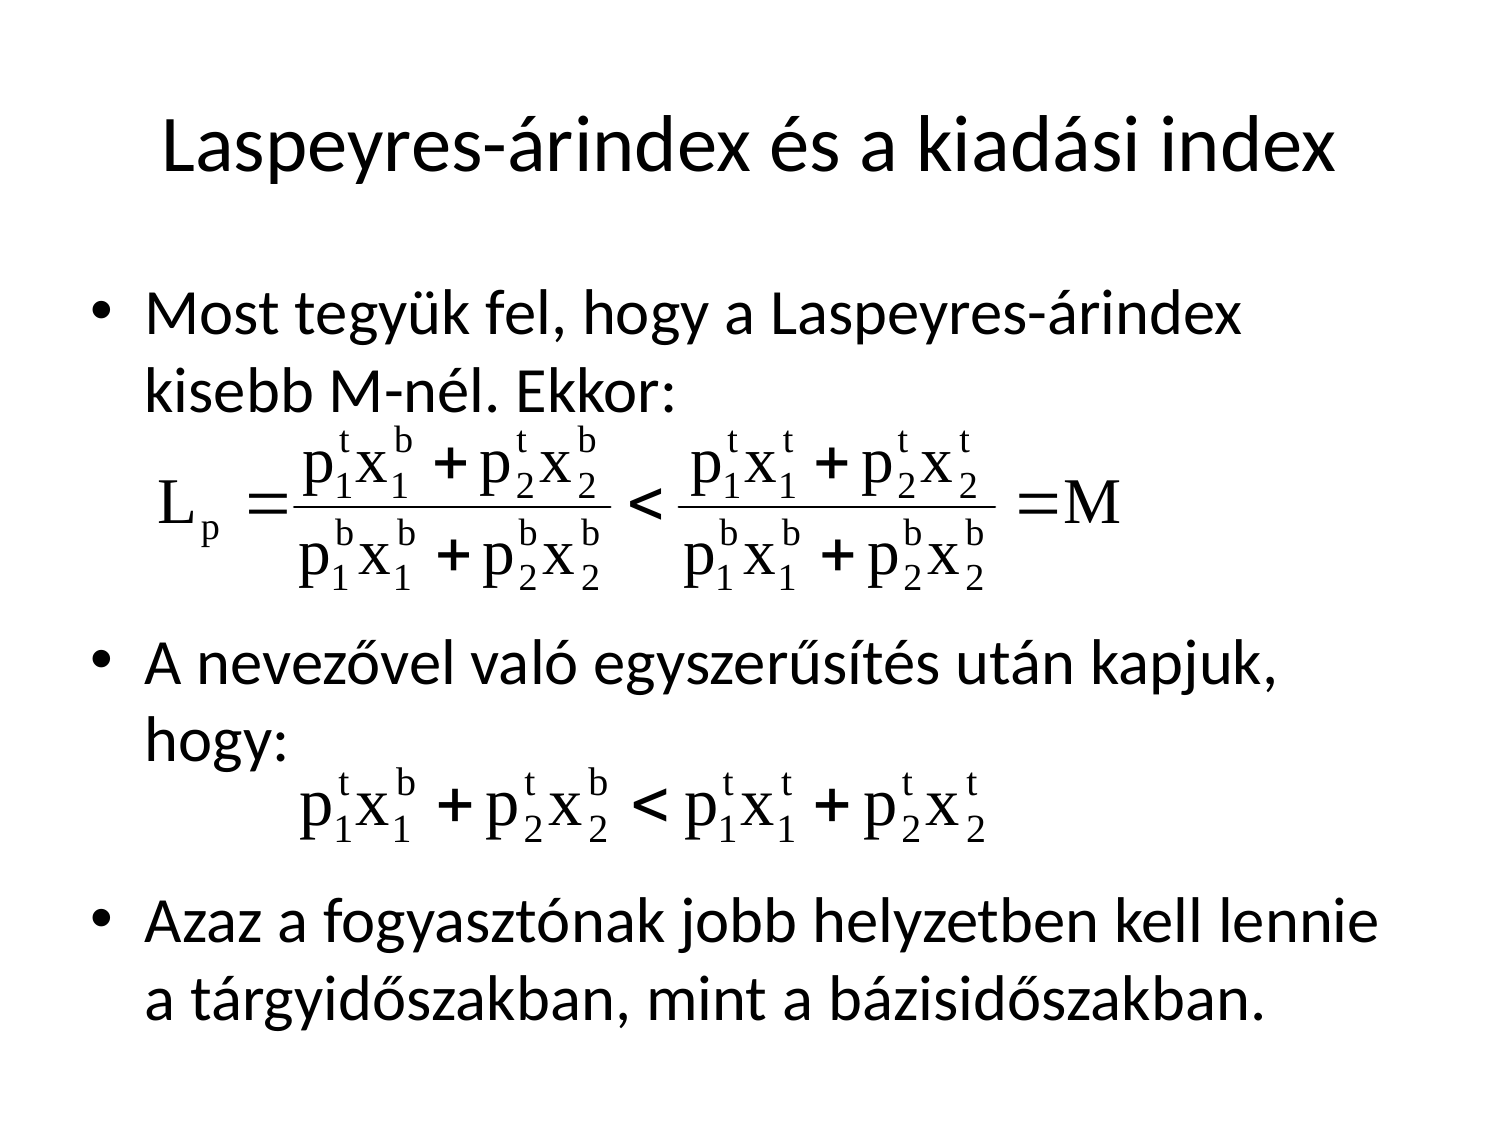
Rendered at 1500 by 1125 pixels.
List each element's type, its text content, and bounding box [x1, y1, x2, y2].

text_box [289, 751, 999, 855]
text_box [147, 408, 1134, 605]
list Most tegyük fel, hogy a Laspeyres-árindex kisebb M-nél. Ekkor: A nevezővel való egyszerűsítés után kapjuk, hogy: Azaz a fogyasztónak jobb helyzetben kell lennie a tárgyidőszakban, mint a bázisidőszakban. [75, 262, 1425, 1094]
title Laspeyres-árindex és a kiadási index [75, 45, 1425, 233]
